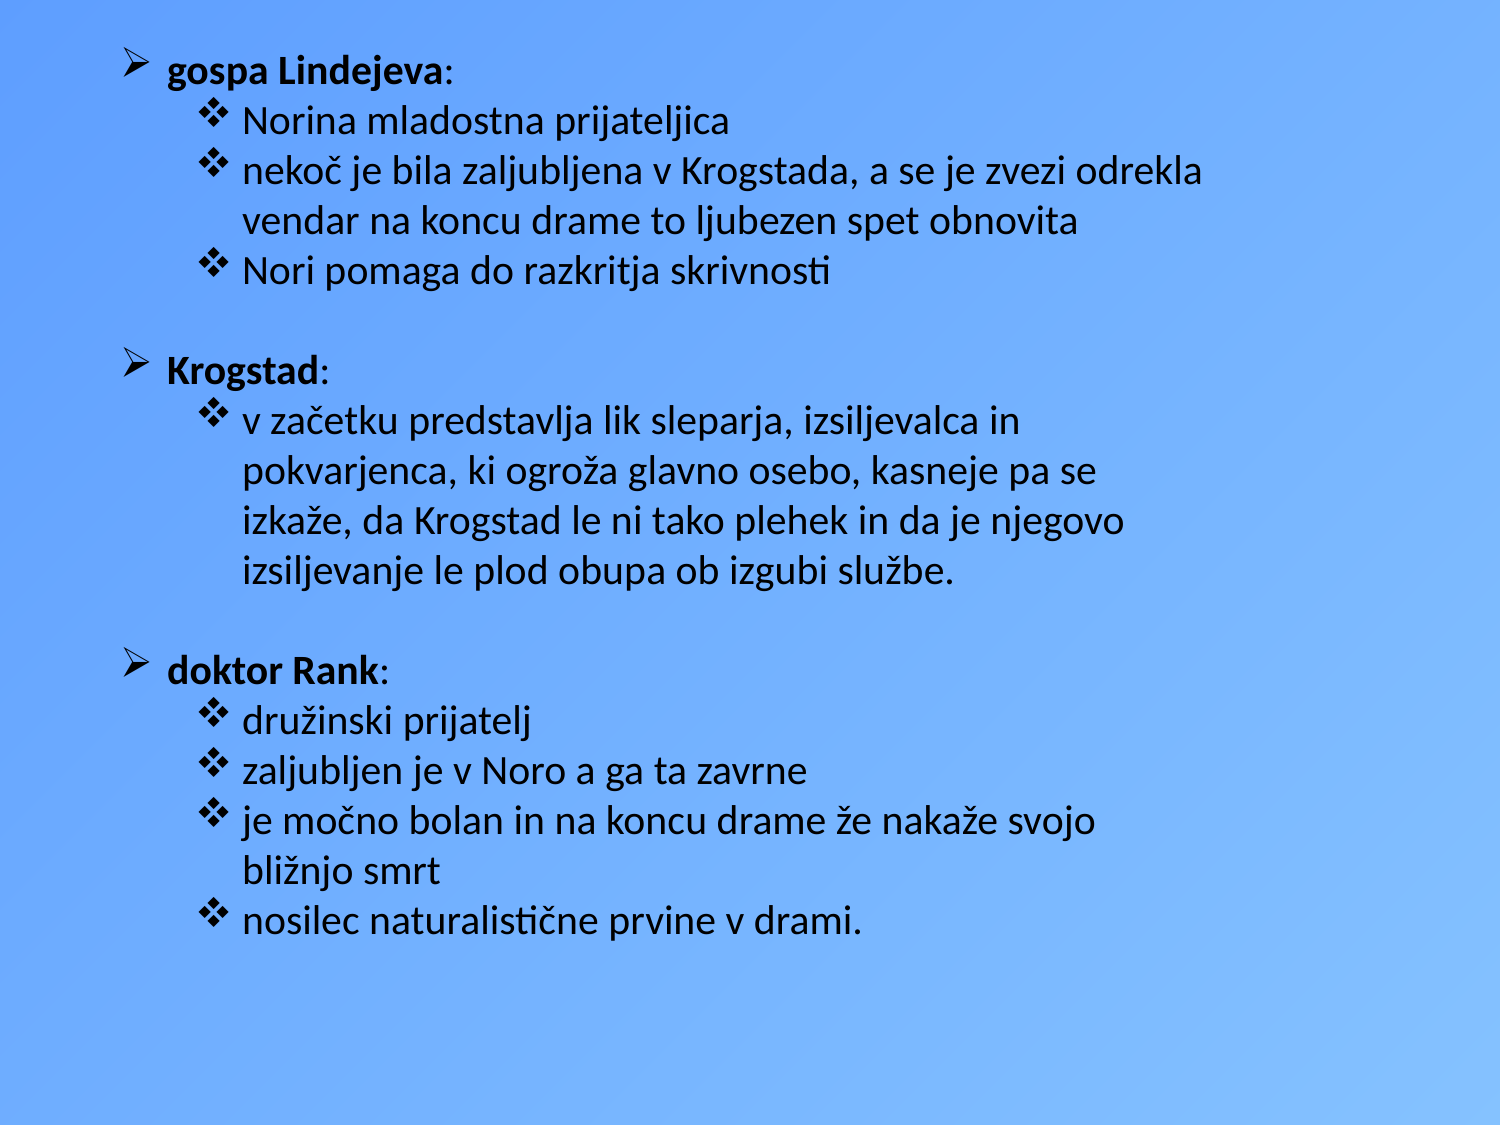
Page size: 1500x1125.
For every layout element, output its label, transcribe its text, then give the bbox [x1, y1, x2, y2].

text_box gospa Lindejeva: Norina mladostna prijateljica nekoč je bila zaljubljena v Krogstada, a se je zvezi odrekla vendar na koncu drame to ljubezen spet obnovita Nori pomaga do razkritja skrivnosti Krogstad: v začetku predstavlja lik sleparja, izsiljevalca in pokvarjenca, ki ogroža glavno osebo, kasneje pa se izkaže, da Krogstad le ni tako plehek in da je njegovo izsiljevanje le plod obupa ob izgubi službe. doktor Rank: družinski prijatelj zaljubljen je v Noro a ga ta zavrne je močno bolan in na koncu drame že nakaže svojo bližnjo smrt nosilec naturalistične prvine v drami. [105, 35, 1228, 951]
